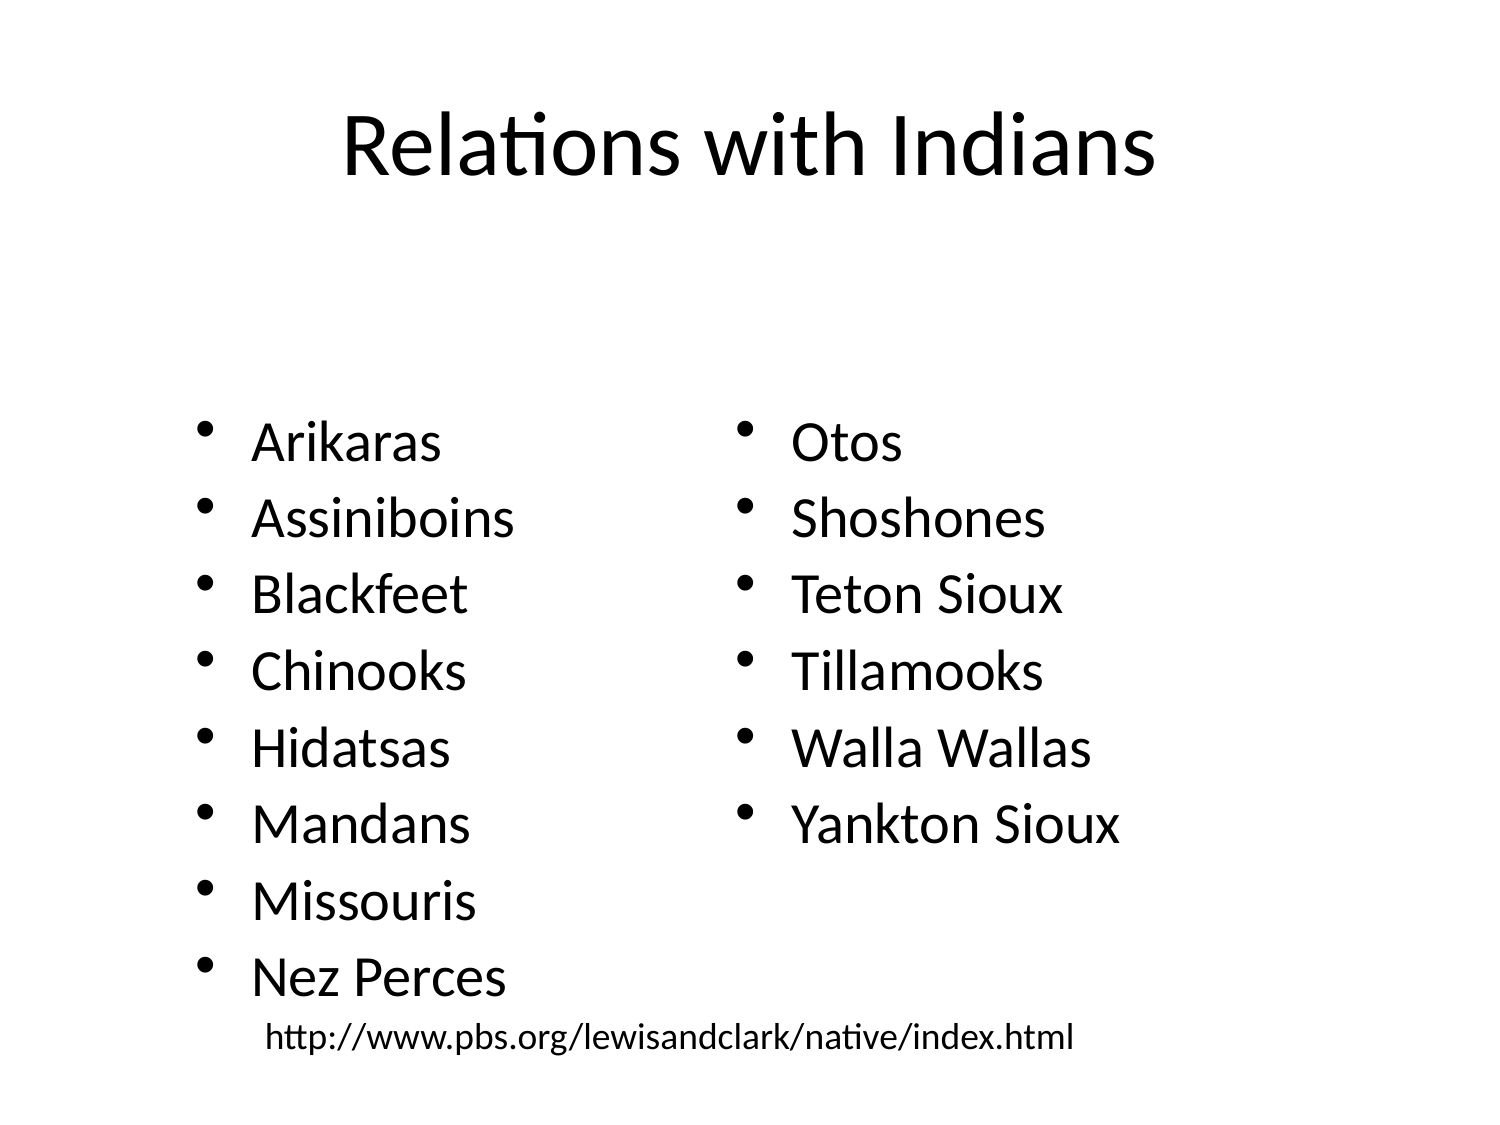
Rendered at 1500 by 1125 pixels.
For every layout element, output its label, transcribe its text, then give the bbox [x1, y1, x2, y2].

title Relations with Indians [75, 45, 1425, 233]
list Arikaras Assiniboins Blackfeet Chinooks Hidatsas Mandans Missouris Nez Perces Otos Shoshones Teton Sioux Tillamooks Walla Wallas Yankton Sioux [180, 442, 1291, 937]
text_box http://www.pbs.org/lewisandclark/native/index.html [249, 1004, 1217, 1065]
